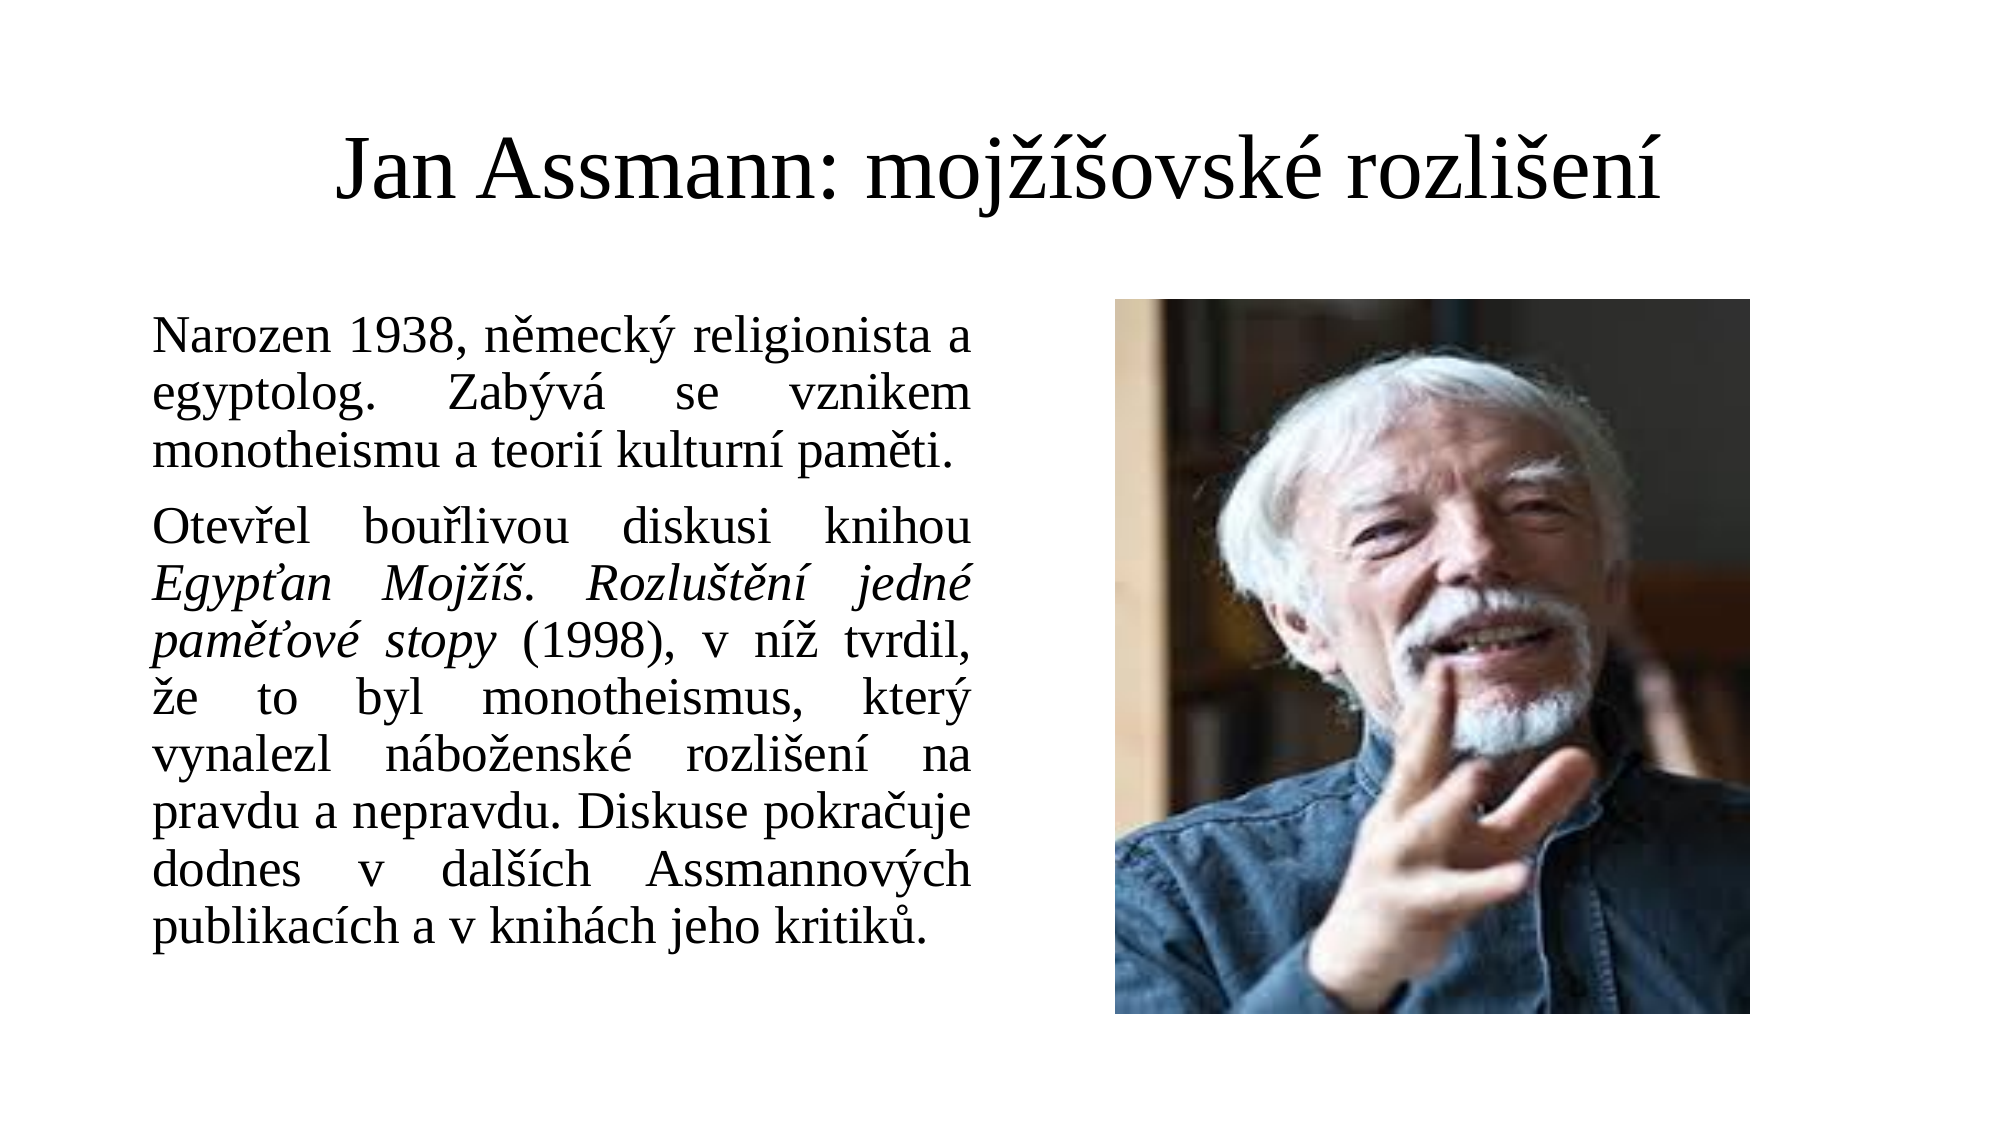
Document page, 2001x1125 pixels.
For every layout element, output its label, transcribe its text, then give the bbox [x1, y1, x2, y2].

title Jan Assmann: mojžíšovské rozlišení [137, 59, 1863, 278]
list Narozen 1938, německý religionista a egyptolog. Zabývá se vznikem monotheismu a teorií kulturní paměti. Otevřel bouřlivou diskusi knihou Egypťan Mojžíš. Rozluštění jedné paměťové stopy (1998), v níž tvrdil, že to byl monotheismus, který vynalezl náboženské rozlišení na pravdu a nepravdu. Diskuse pokračuje dodnes v dalších Assmannových publikacích a v knihách jeho kritiků. [137, 299, 988, 1014]
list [1115, 299, 1750, 1014]
